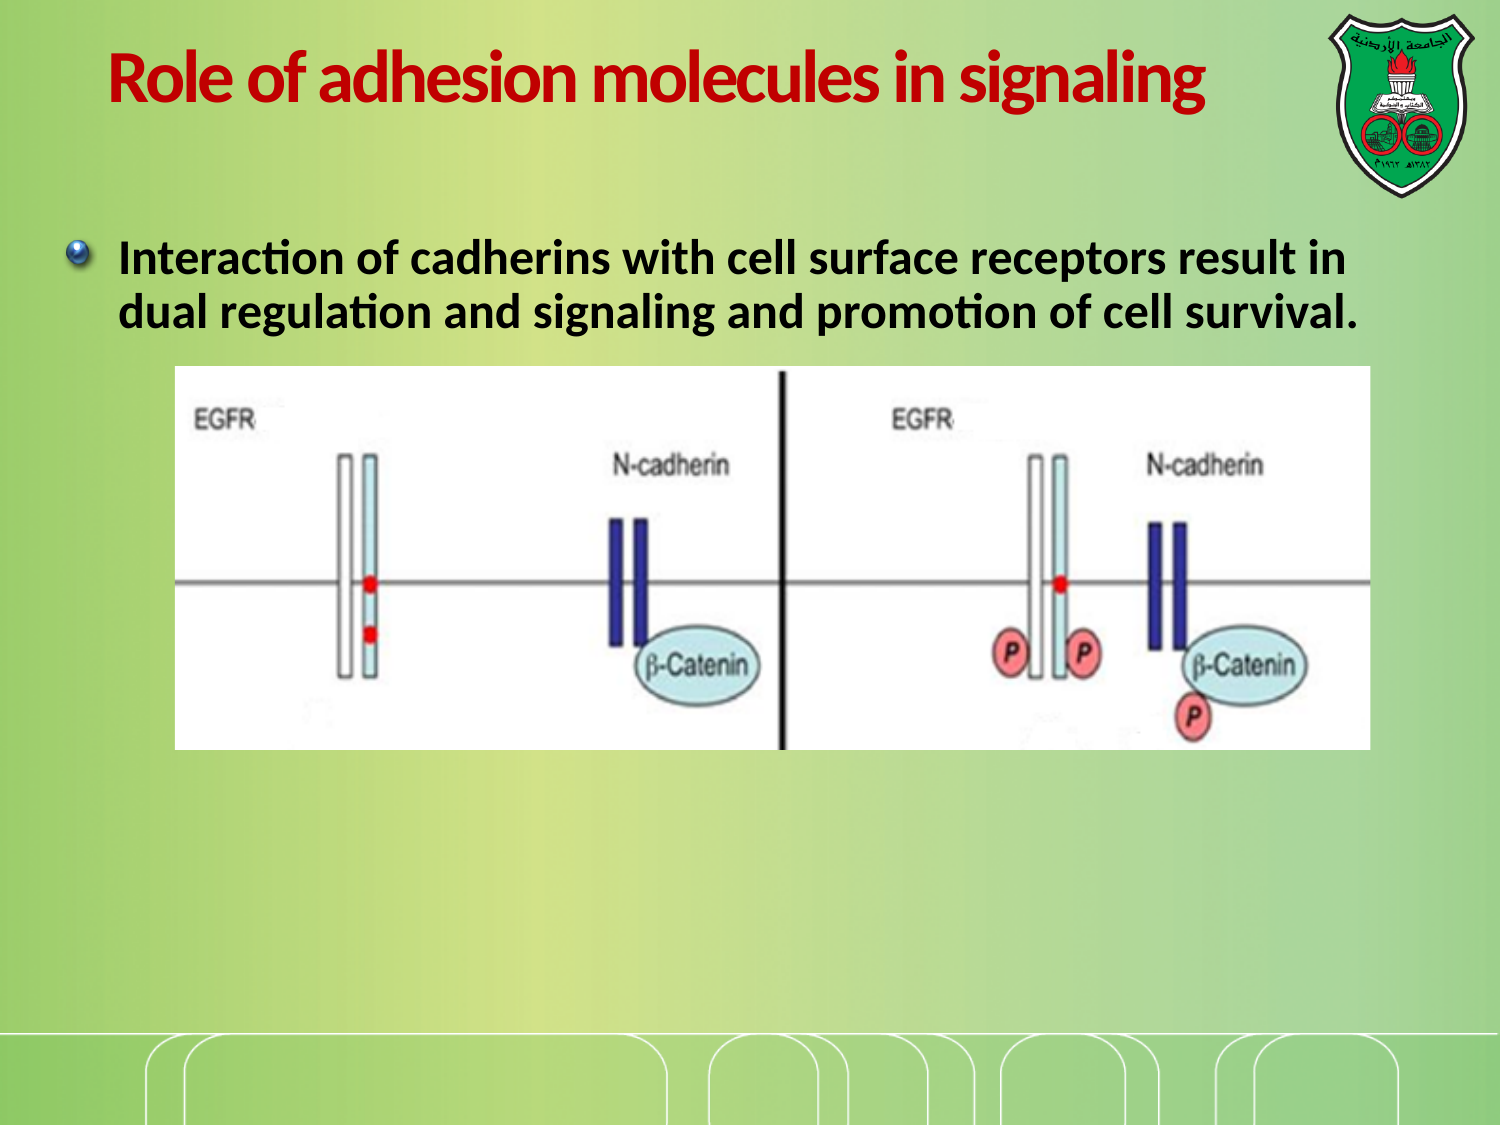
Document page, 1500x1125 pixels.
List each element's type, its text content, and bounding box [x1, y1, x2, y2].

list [174, 366, 1371, 751]
picture [0, 0, 1500, 1125]
list Interaction of cadherins with cell surface receptors result in dual regulation and signaling and promotion of cell survival. [62, 231, 1416, 341]
title Role of adhesion molecules in signaling [107, 37, 1300, 120]
